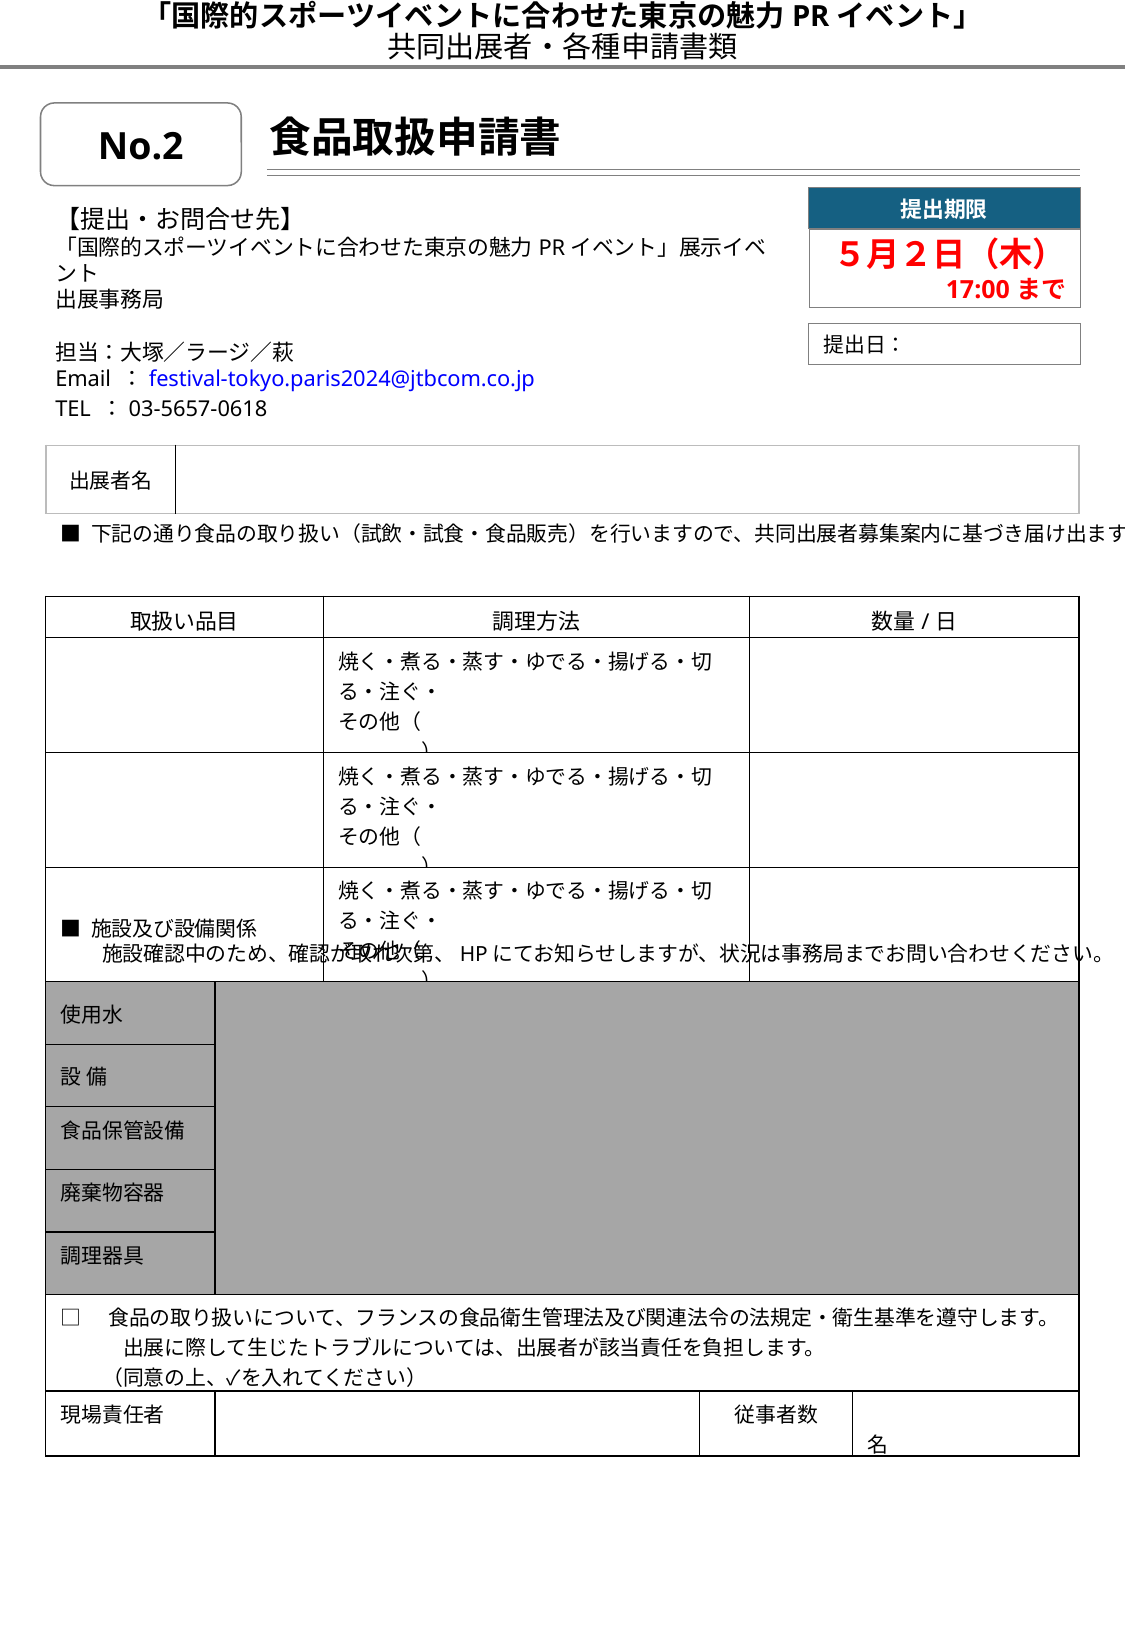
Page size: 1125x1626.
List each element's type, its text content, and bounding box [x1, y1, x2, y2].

table_header [216, 982, 1078, 1294]
table_cell 廃棄物容器 [46, 1170, 214, 1231]
table_cell 調理器具 [46, 1233, 214, 1294]
table_cell [750, 638, 1078, 752]
table_cell 設 備 [46, 1045, 214, 1106]
table_cell [750, 753, 1078, 867]
table_cell 焼く・煮る・蒸す・ゆでる・揚げる・切る・注ぐ・ その他（ ） [324, 753, 749, 867]
text_box 提出期限 [808, 187, 1081, 229]
table_cell [46, 638, 323, 752]
text_box ■ 施設及び設備関係 施設確認中のため、確認が取れ次第、HPにてお知らせしますが、状況は事務局までお問い合わせください。 [45, 908, 1042, 981]
table_cell [46, 753, 323, 867]
table_header 取扱い品目 [46, 597, 323, 637]
table_header 使用水 [46, 982, 214, 1044]
text_box No.2 [38, 100, 244, 188]
text_box 提出日： [808, 323, 1081, 365]
table_cell [216, 1392, 699, 1455]
table_cell 焼く・煮る・蒸す・ゆでる・揚げる・切る・注ぐ・ その他（ ） [324, 868, 749, 908]
table_header 出展者名 [47, 446, 175, 513]
table_cell □ 食品の取り扱いについて、フランスの食品衛生管理法及び関連法令の法規定・衛生基準を遵守します。 出展に際して生じたトラブルについては、出展者が該当責任を負担します。 （同意の上、✓を入れてください） [46, 1295, 1078, 1390]
text_box 「国際的スポーツイベントに合わせた東京の魅力PRイベント」 共同出展者・各種申請書類 [93, 0, 1032, 65]
table_cell [750, 868, 1078, 981]
table_cell 名 [853, 1392, 1078, 1455]
table_header 調理方法 [324, 597, 749, 637]
table_cell 焼く・煮る・蒸す・ゆでる・揚げる・切る・注ぐ・ その他（ ） [324, 638, 749, 752]
table_cell 従事者数 [700, 1392, 852, 1455]
text_box ■ 下記の通り食品の取り扱い（試飲・試食・食品販売）を行いますので、共同出展者募集案内に基づき届け出ます。 [45, 513, 1095, 578]
text_box 【提出・お問合せ先】 「国際的スポーツイベントに合わせた東京の魅力PRイベント」展示イベント 出展事務局 担当：大塚／ラージ／萩 Email ：festival-tokyo.paris2024@jtbcom.co.jp TEL ：03-5657-0618 [40, 196, 796, 455]
text_box ５月２日（木） 17:00まで [809, 229, 1081, 308]
table_header 数量/日 [750, 597, 1078, 637]
table_header [176, 446, 1078, 513]
table_cell 現場責任者 [46, 1392, 214, 1455]
text_box 食品取扱申請書 [254, 103, 577, 169]
table_cell 食品保管設備 [46, 1107, 214, 1169]
table_cell [46, 868, 323, 908]
